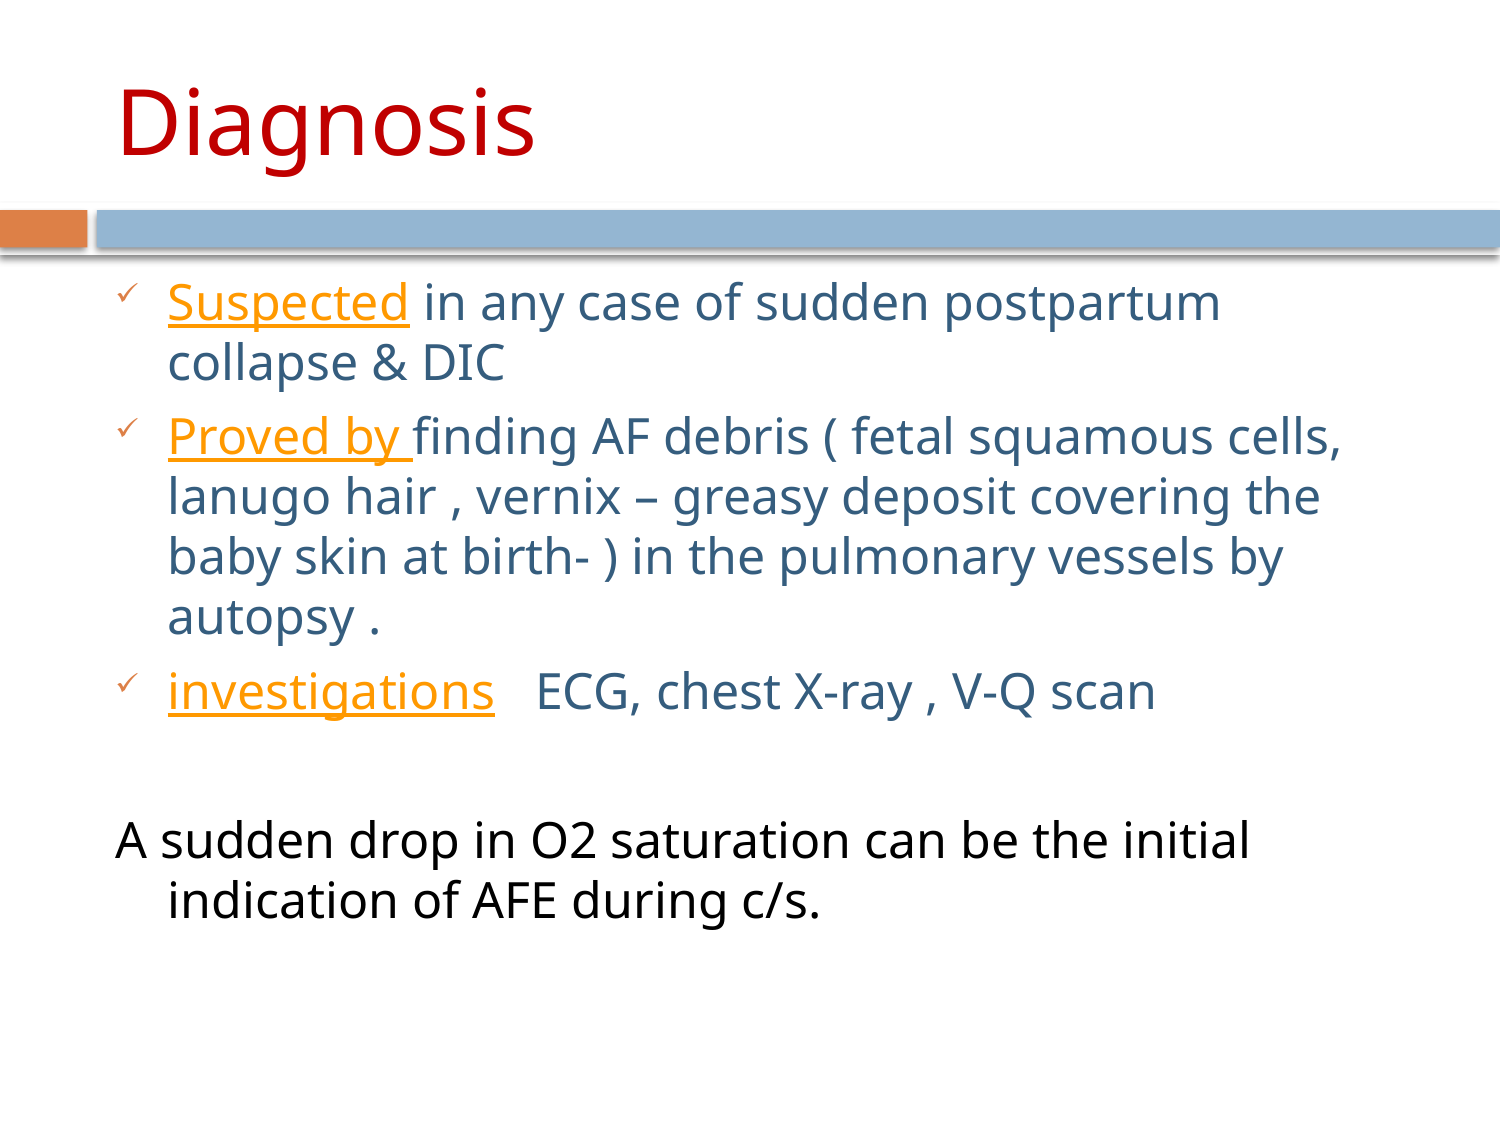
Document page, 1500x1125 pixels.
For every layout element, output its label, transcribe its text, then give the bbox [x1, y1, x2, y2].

title Diagnosis [100, 37, 1438, 200]
list Suspected in any case of sudden postpartum collapse & DIC Proved by finding AF debris ( fetal squamous cells, lanugo hair , vernix – greasy deposit covering the baby skin at birth- ) in the pulmonary vessels by autopsy . investigations : ECG, chest X-ray , V-Q scan A sudden drop in O2 saturation can be the initial indication of AFE during c/s. [100, 262, 1438, 1000]
